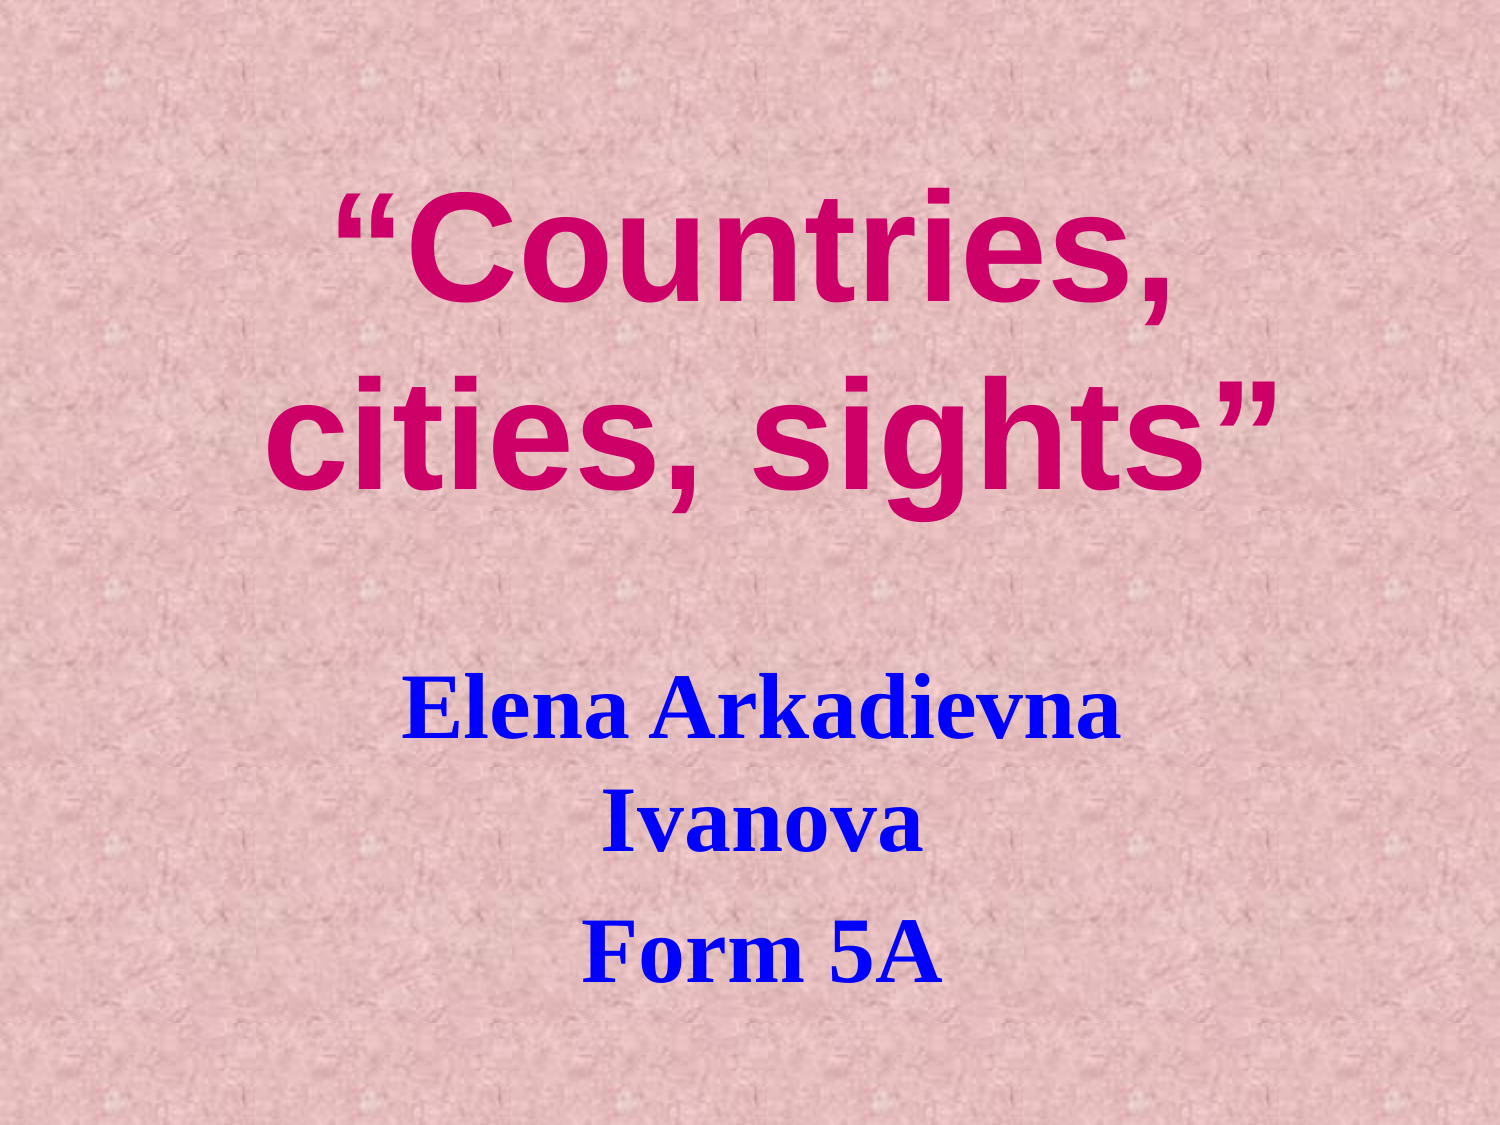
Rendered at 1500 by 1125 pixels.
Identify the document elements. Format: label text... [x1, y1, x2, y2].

title “Countries, cities, sights” [137, 212, 1413, 454]
subtitle Elena Arkadievna Ivanova Form 5A [237, 637, 1288, 926]
picture [0, 0, 1500, 1125]
